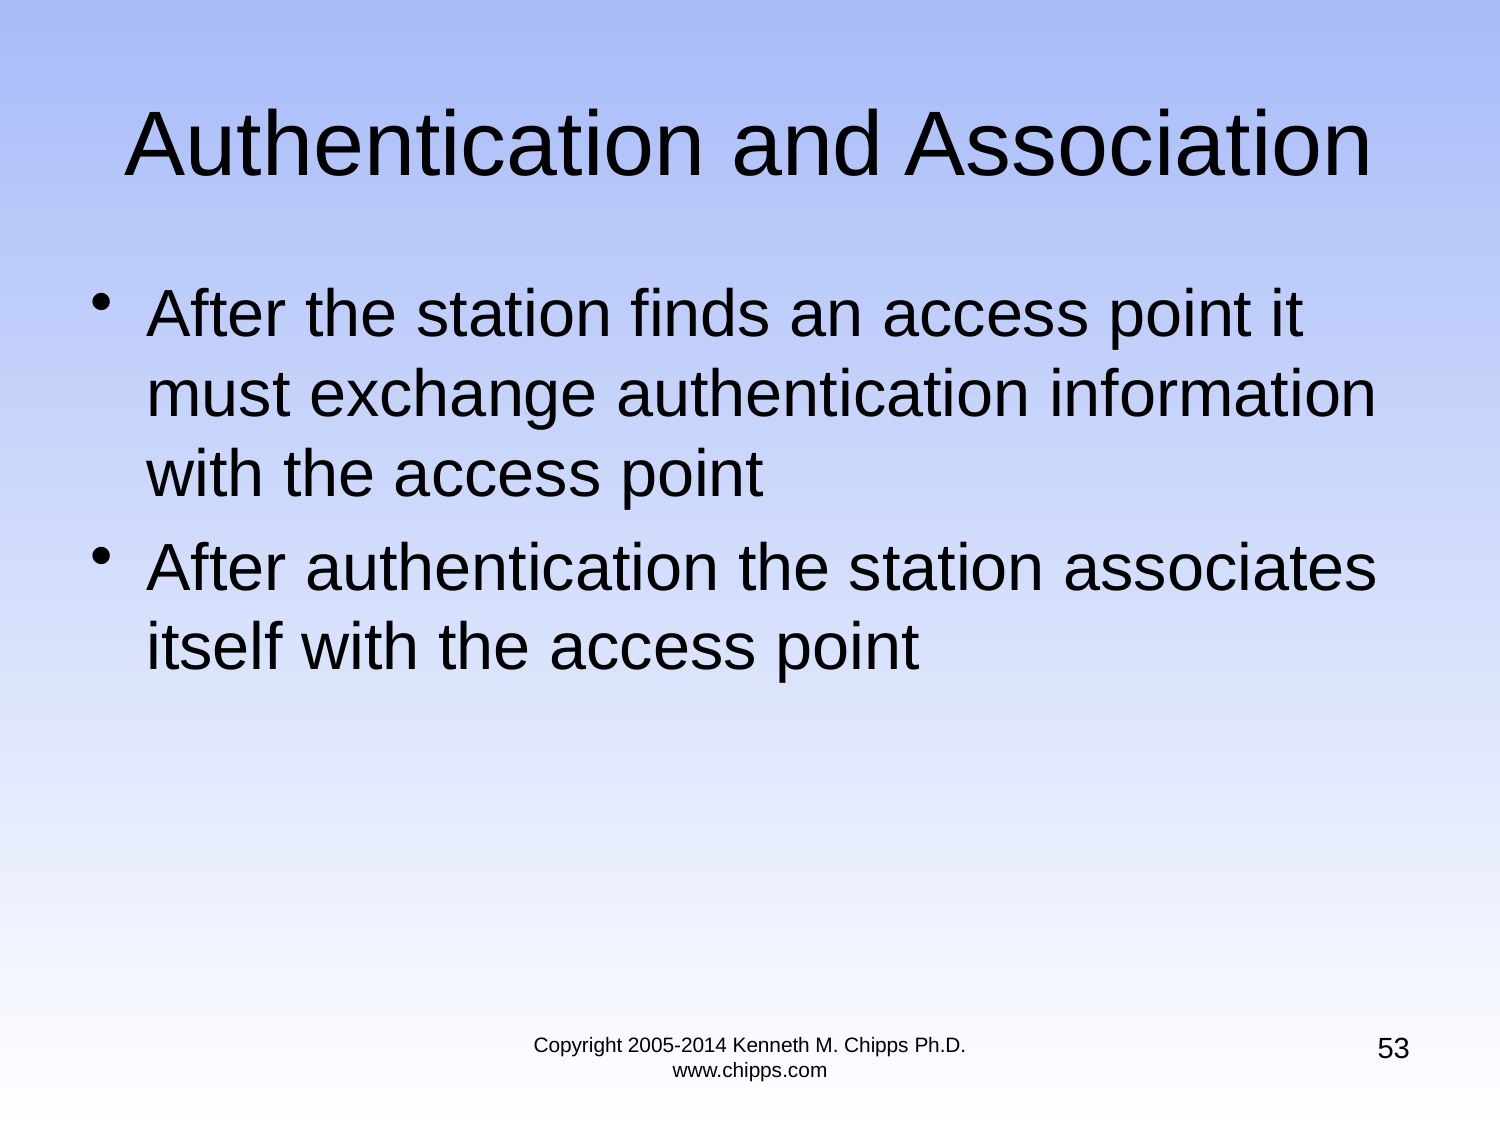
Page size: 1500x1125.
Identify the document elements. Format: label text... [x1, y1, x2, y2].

list After the station finds an access point it must exchange authentication information with the access point After authentication the station associates itself with the access point [75, 262, 1425, 1005]
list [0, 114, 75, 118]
slide_number 53 [1074, 1021, 1426, 1101]
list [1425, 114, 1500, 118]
footer Copyright 2005-2014 Kenneth M. Chipps Ph.D. www.chipps.com [449, 1024, 1051, 1103]
title Authentication and Association [75, 45, 1425, 233]
